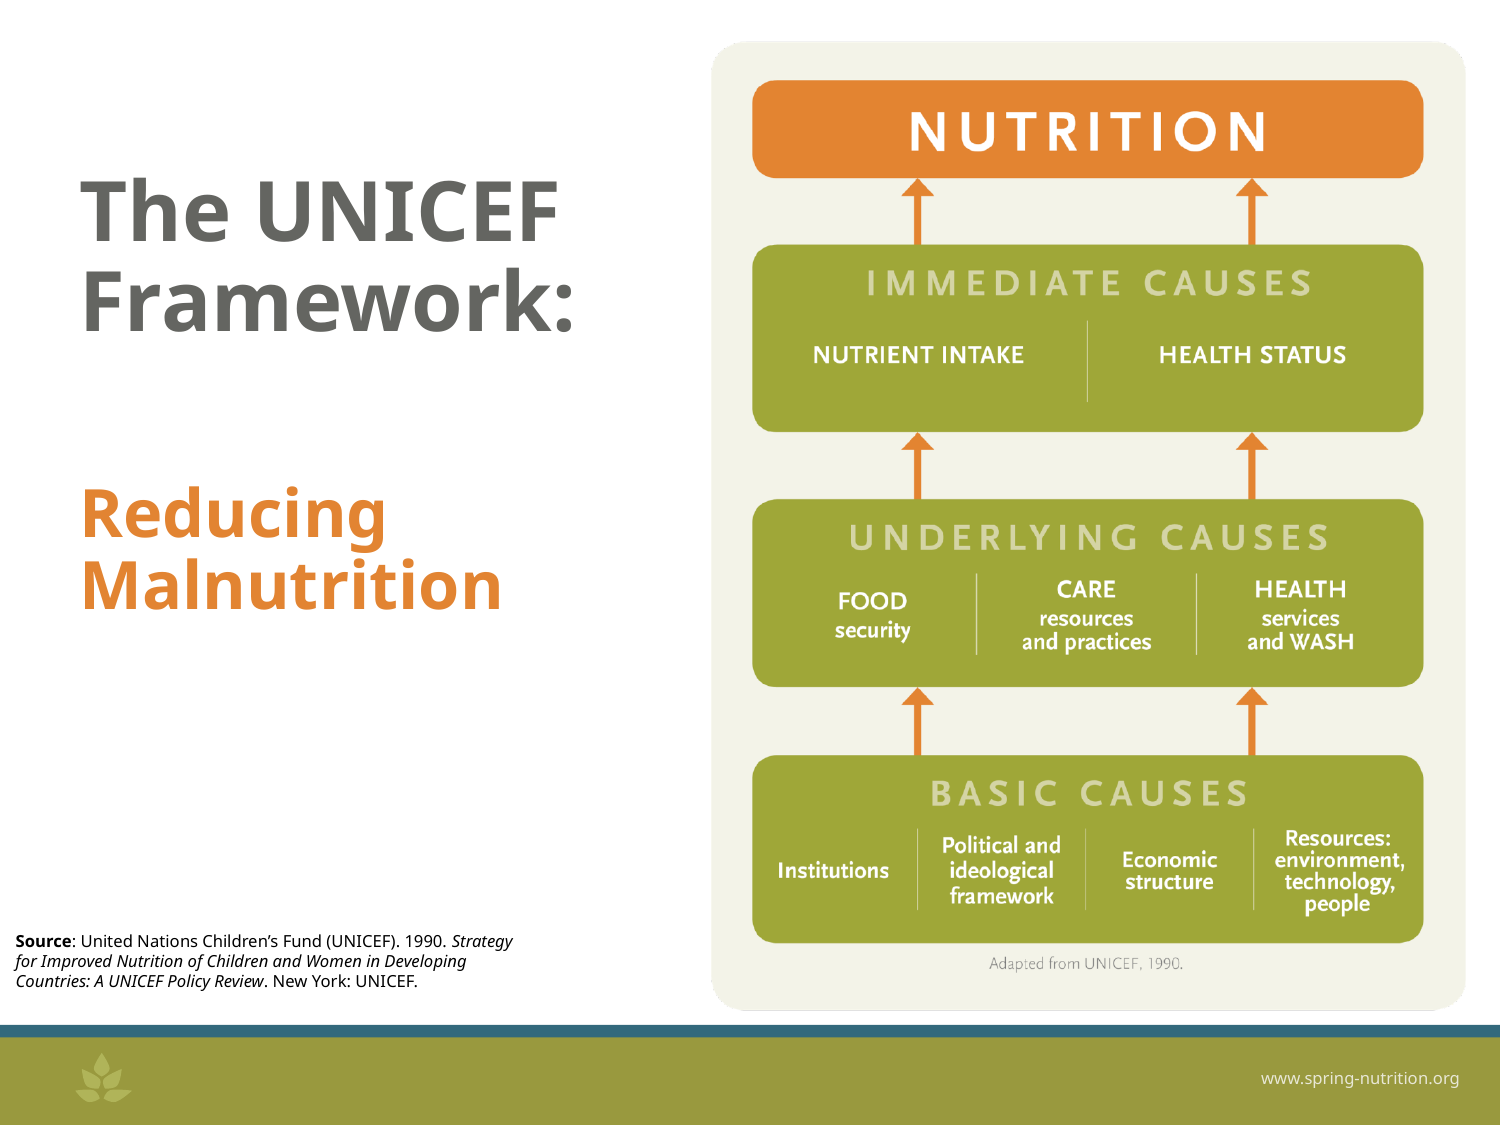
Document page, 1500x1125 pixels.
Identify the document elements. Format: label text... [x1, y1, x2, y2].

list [688, 31, 1466, 1028]
text_box Source: United Nations Children’s Fund (UNICEF). 1990. Strategy for Improved Nutrition of Children and Women in Developing Countries: A UNICEF Policy Review. New York: UNICEF. [0, 923, 528, 999]
text_box The UNICEF Framework: . Reducing Malnutrition [64, 0, 598, 794]
